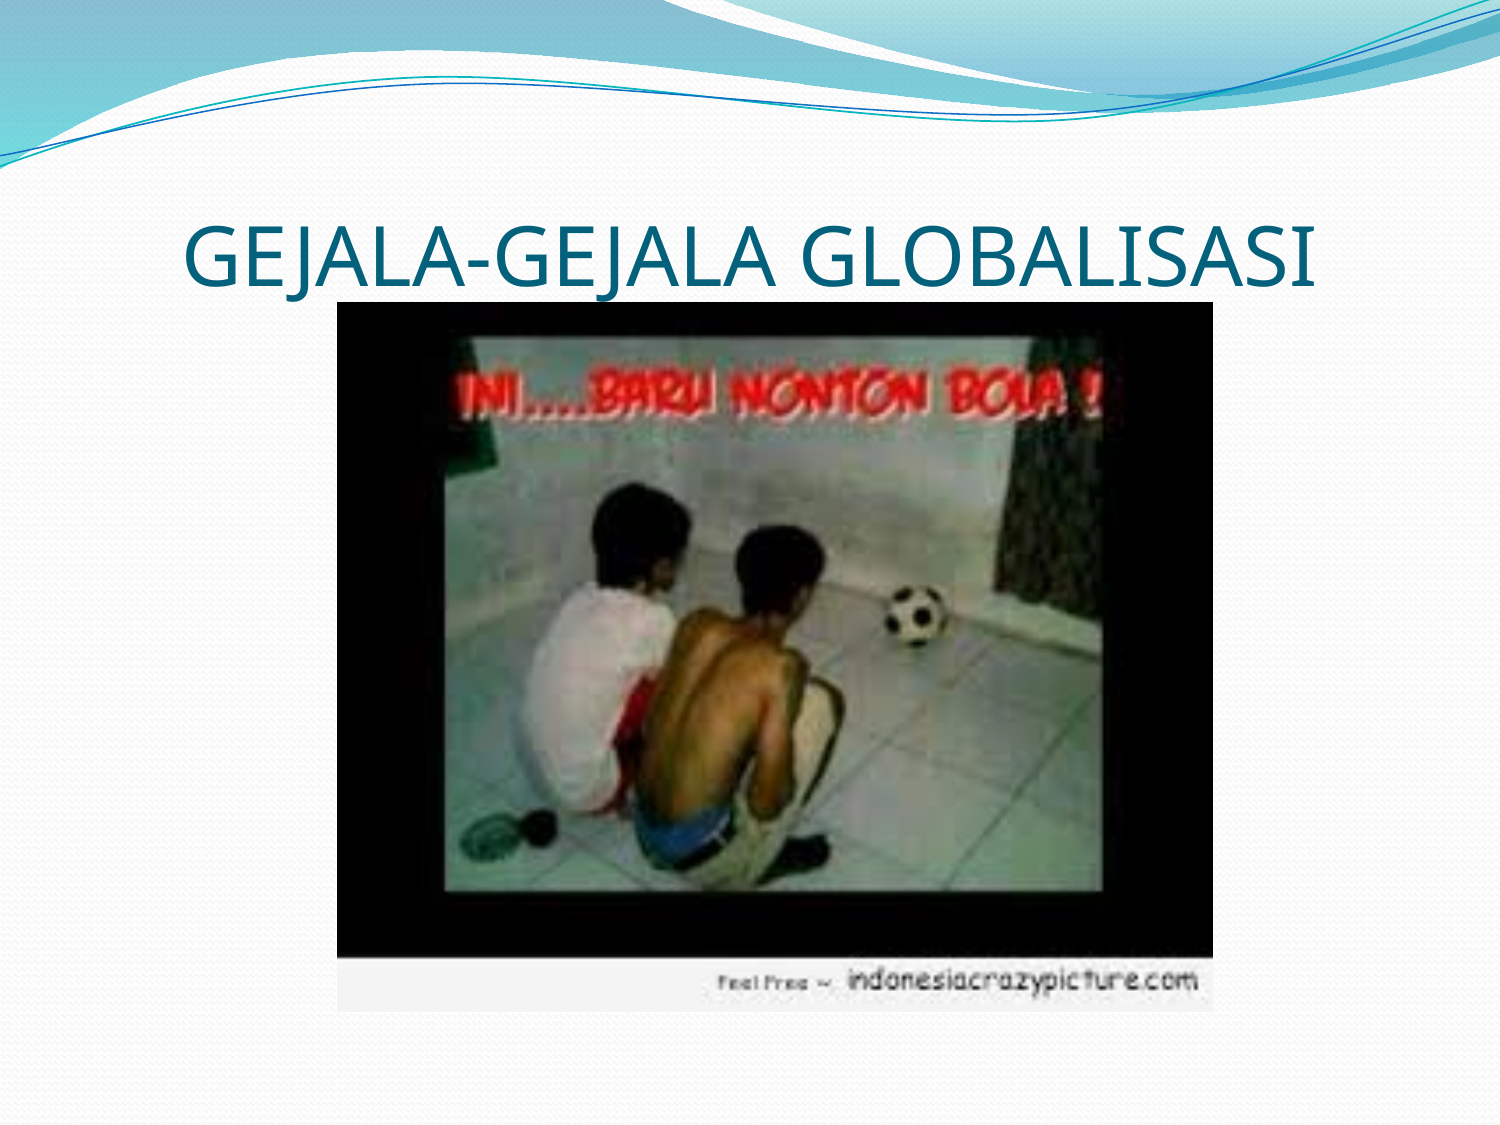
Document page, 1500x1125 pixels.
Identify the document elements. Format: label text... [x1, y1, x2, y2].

title GEJALA-GEJALA GLOBALISASI [75, 115, 1425, 303]
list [337, 301, 1213, 1013]
